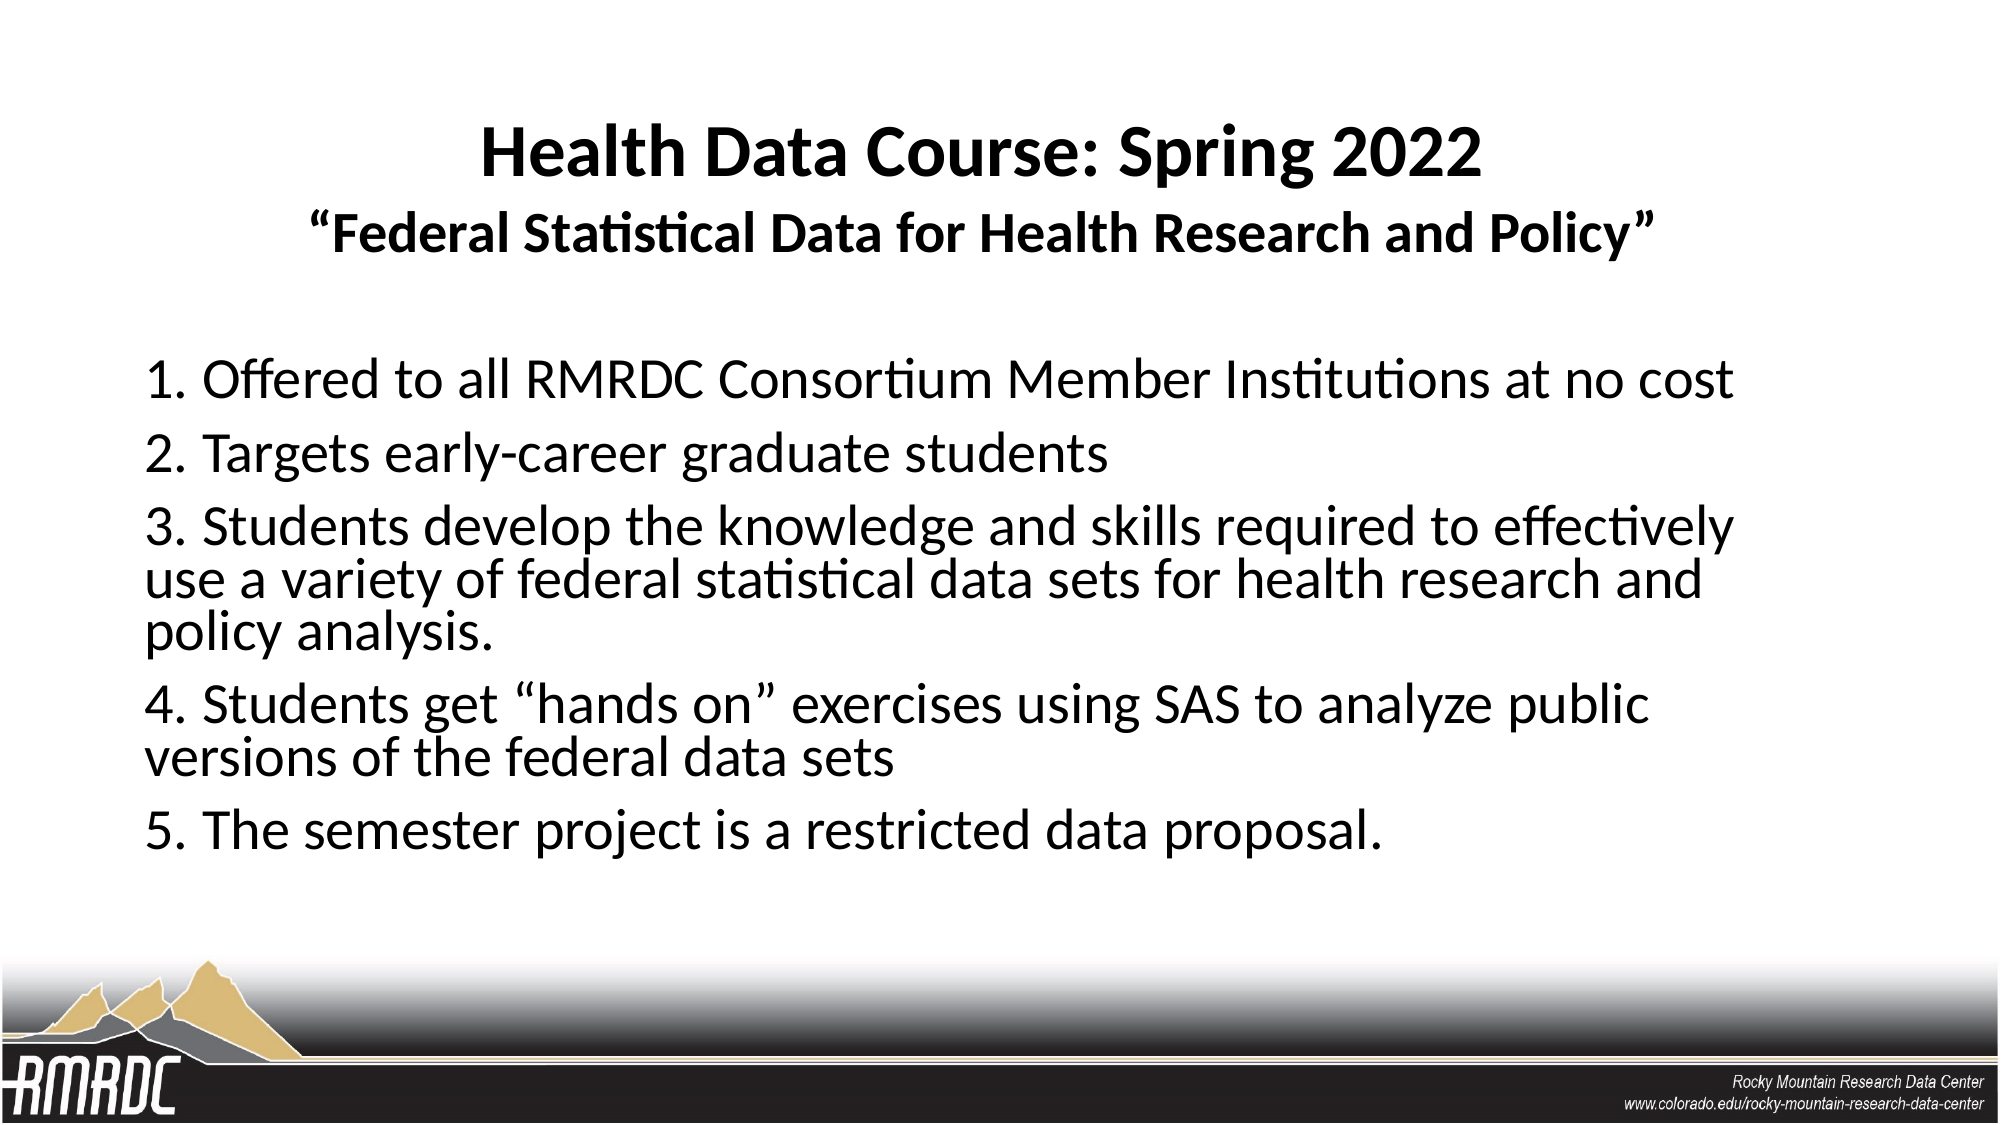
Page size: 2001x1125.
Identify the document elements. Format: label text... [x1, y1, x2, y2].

list Health Data Course: Spring 2022 “Federal Statistical Data for Health Research and Policy” 1. Offered to all RMRDC Consortium Member Institutions at no cost 2. Targets early-career graduate students 3. Students develop the knowledge and skills required to effectively use a variety of federal statistical data sets for health research and policy analysis. 4. Students get “hands on” exercises using SAS to analyze public versions of the federal data sets 5. The semester project is a restricted data proposal. [129, 18, 1836, 928]
picture [0, 955, 2000, 1125]
